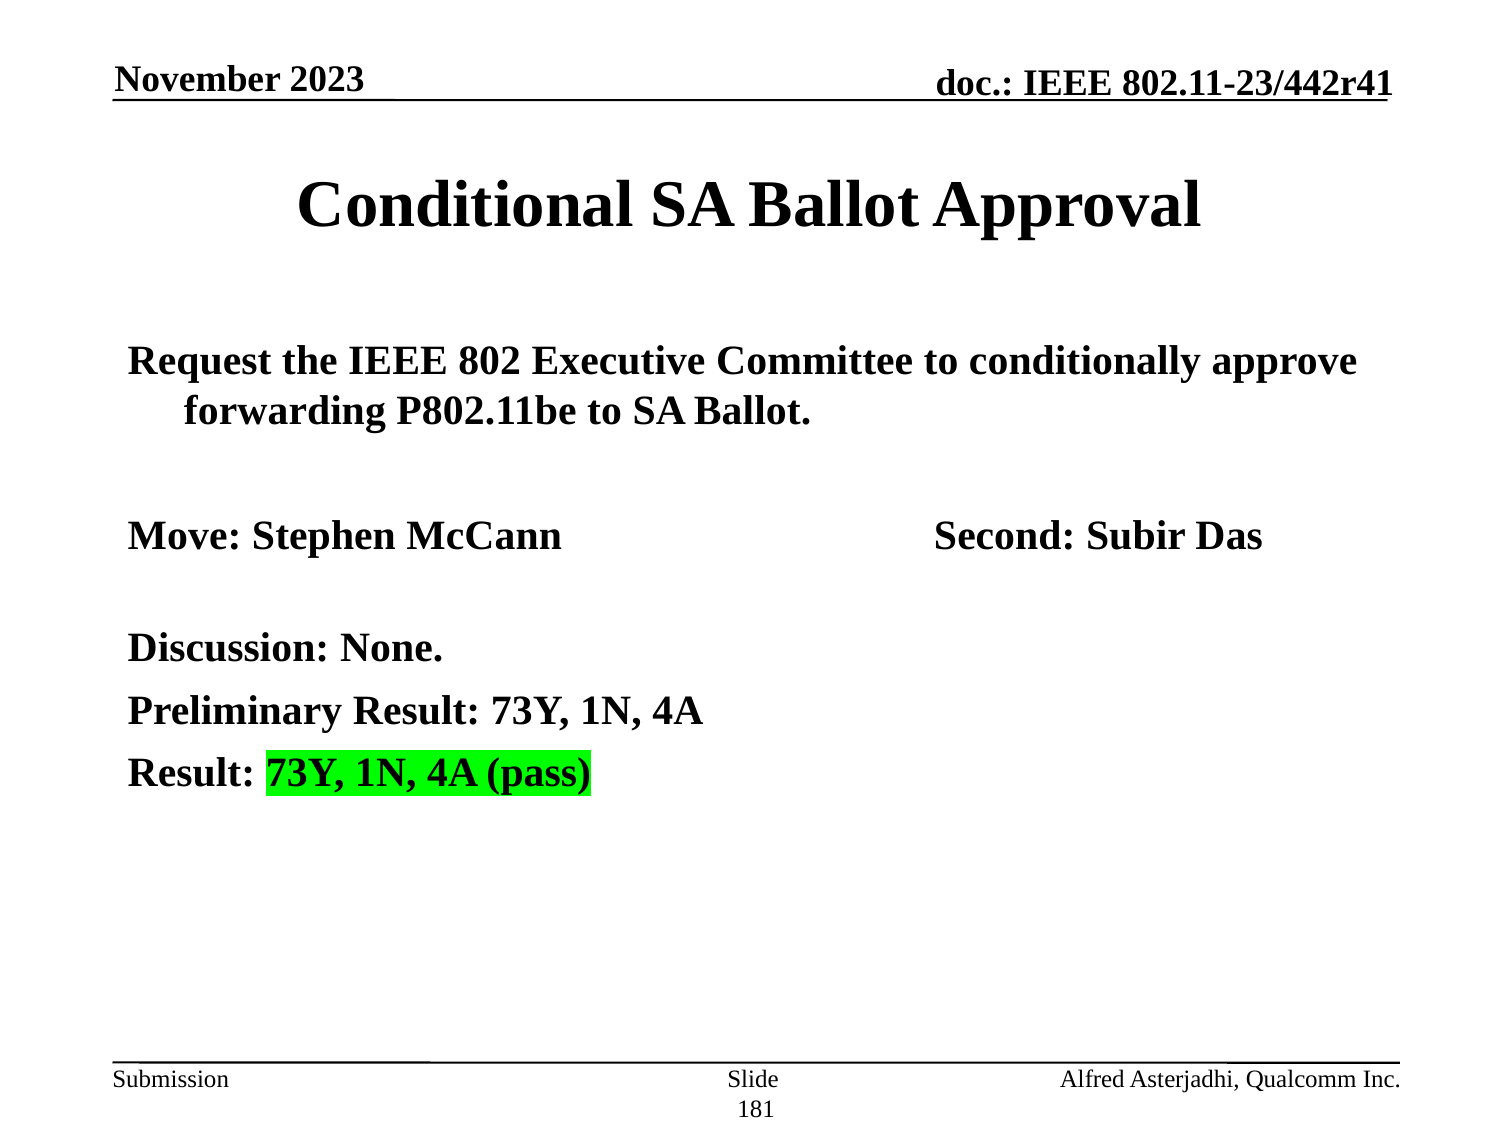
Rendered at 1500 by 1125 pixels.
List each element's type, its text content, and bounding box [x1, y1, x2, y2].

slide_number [114, 54, 423, 100]
footer Alfred Asterjadhi, Qualcomm Inc. [878, 1061, 1402, 1093]
title Conditional SA Ballot Approval [112, 112, 1388, 288]
slide_number Slide 181 [712, 1061, 800, 1123]
list Request the IEEE 802 Executive Committee to conditionally approve forwarding P802.11be to SA Ballot. Move: Stephen McCann Second: Subir Das Discussion: None. Preliminary Result: 73Y, 1N, 4A Result: 73Y, 1N, 4A (pass) [112, 324, 1388, 1000]
